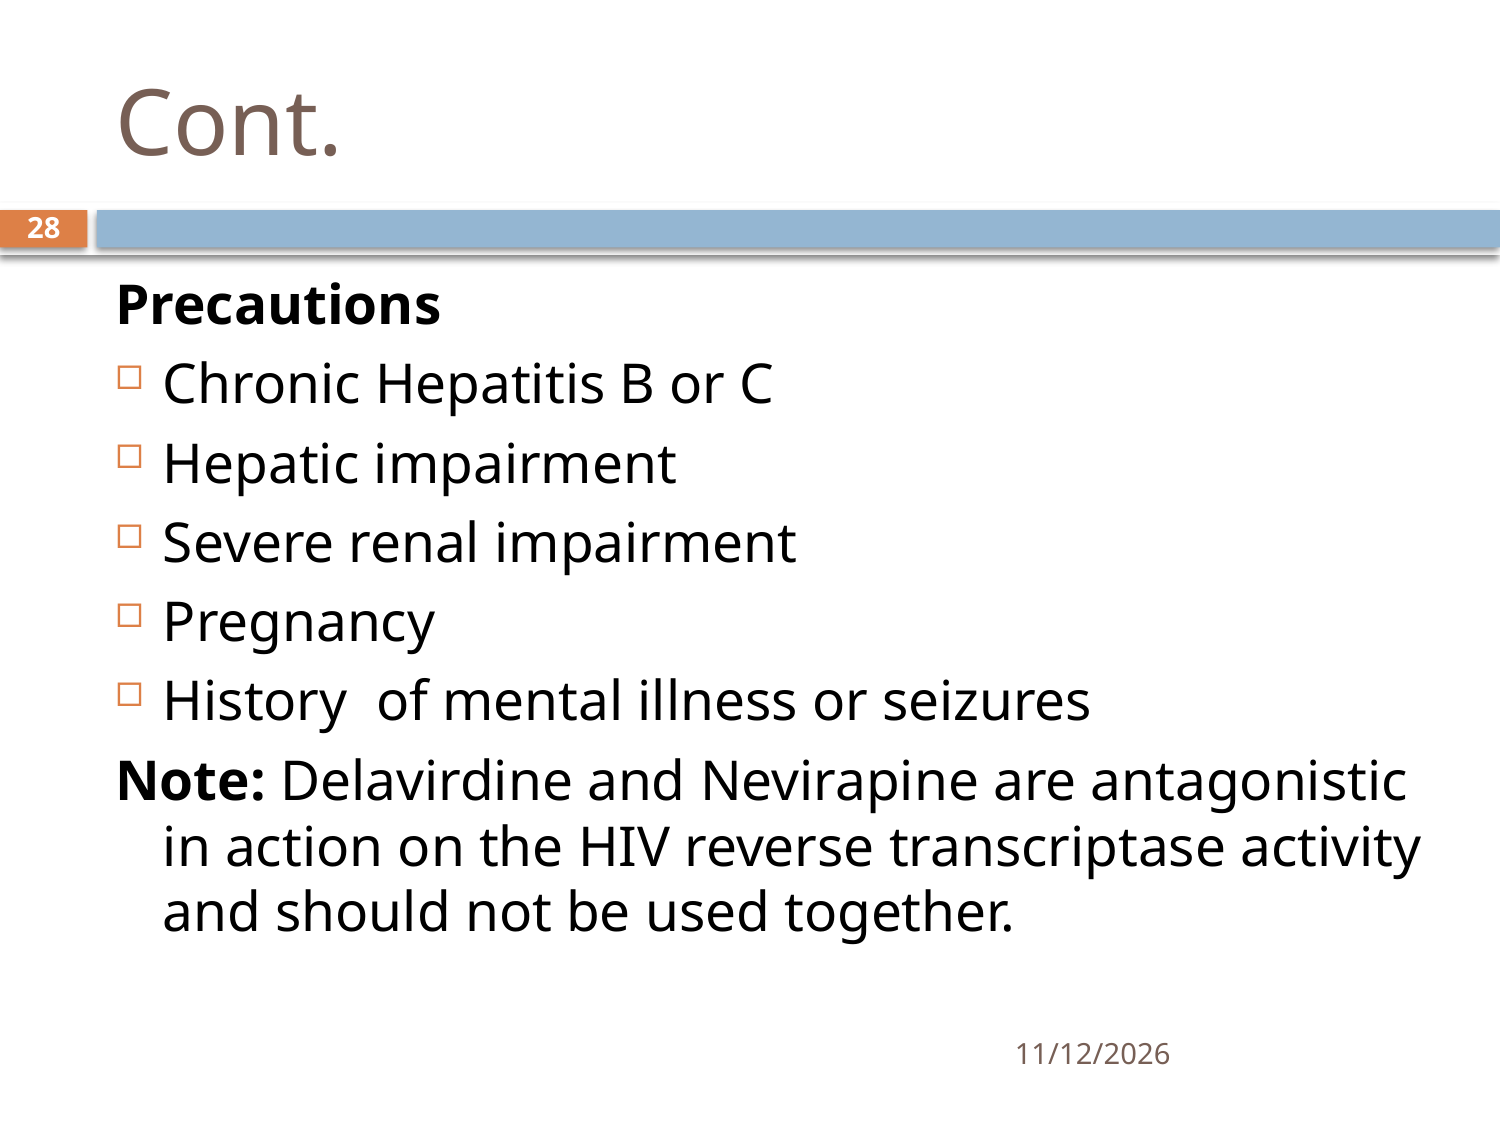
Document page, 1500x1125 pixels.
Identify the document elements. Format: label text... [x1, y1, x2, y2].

slide_number 28 [0, 208, 88, 249]
list Precautions Chronic Hepatitis B or C Hepatic impairment Severe renal impairment Pregnancy History of mental illness or seizures Note: Delavirdine and Nevirapine are antagonistic in action on the HIV reverse transcriptase activity and should not be used together. [100, 262, 1438, 1000]
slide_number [999, 1025, 1438, 1085]
title Cont. [100, 37, 1438, 200]
